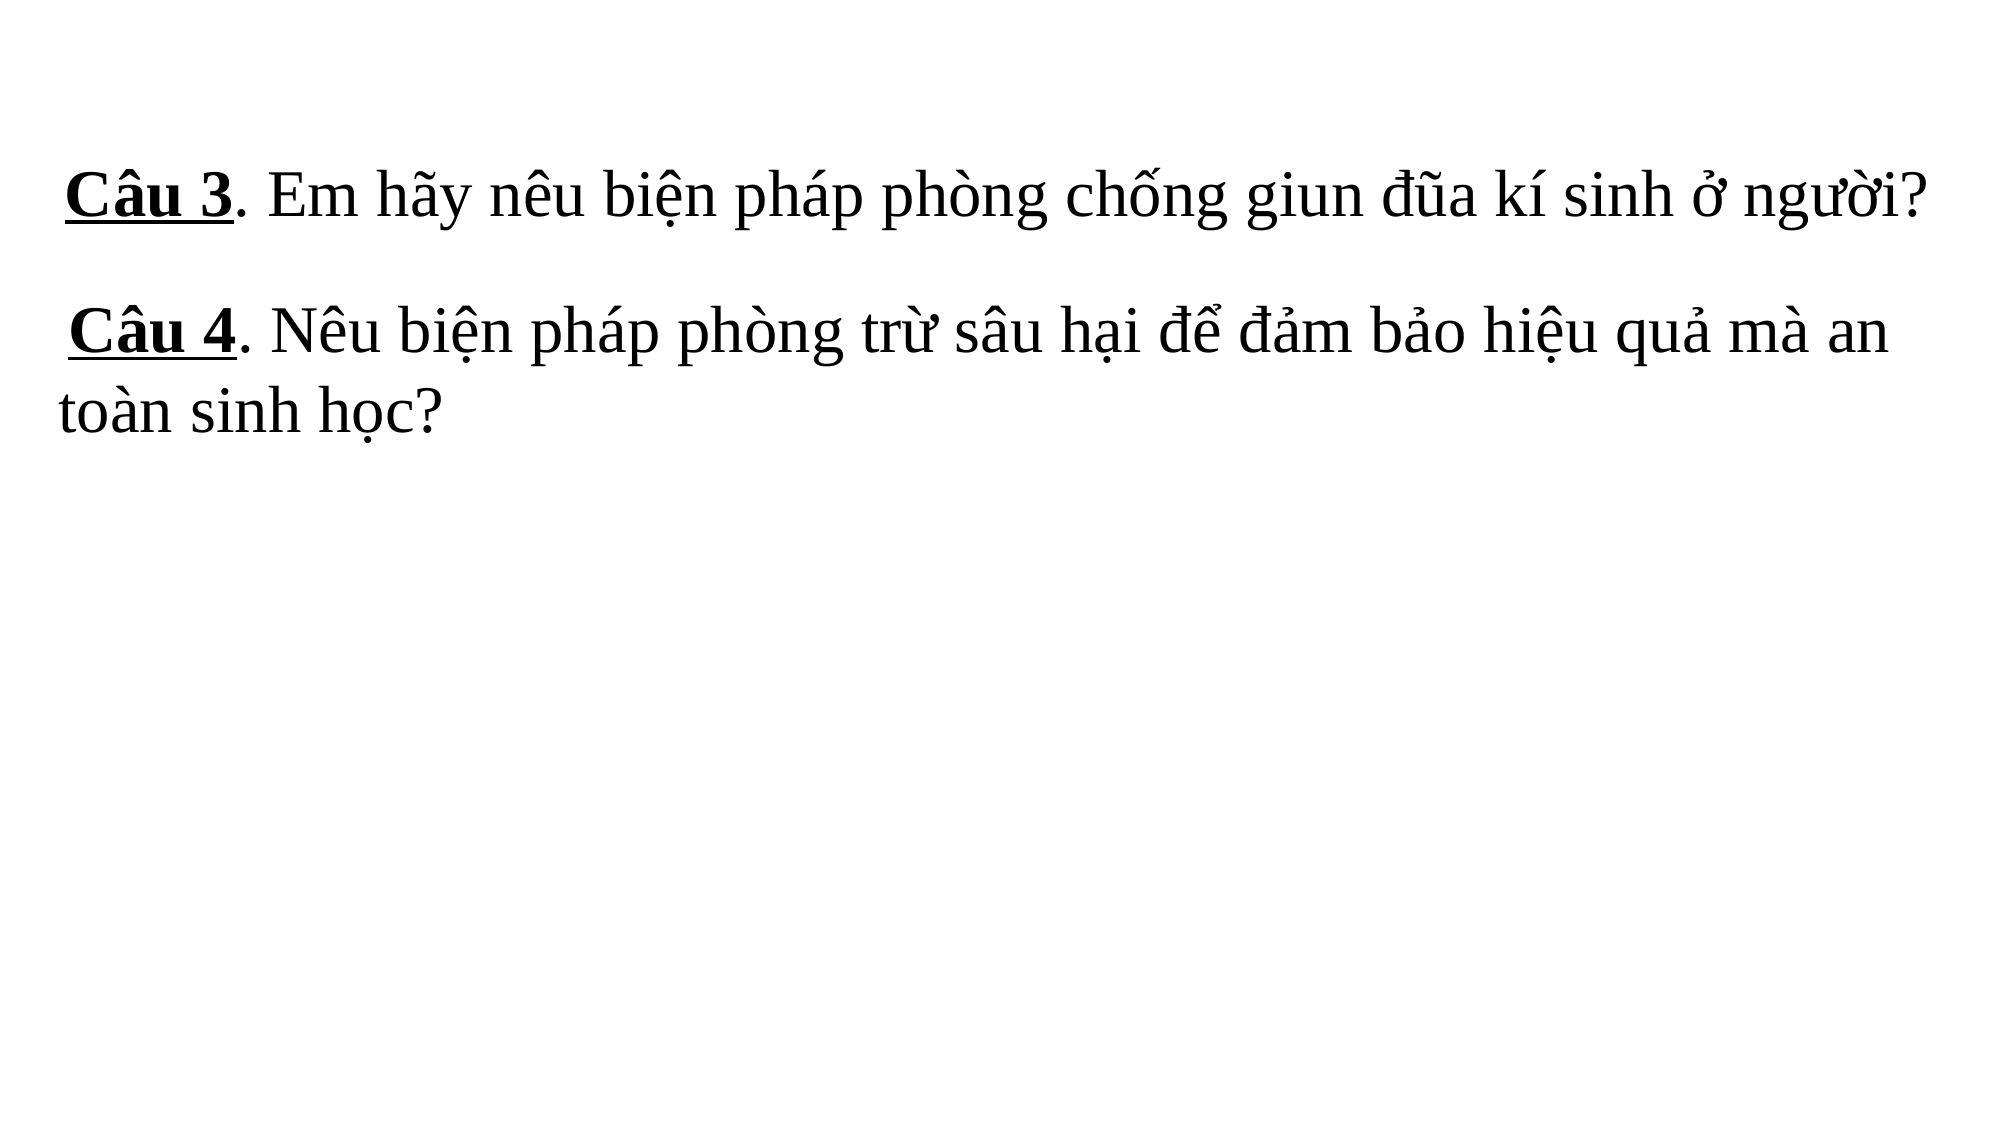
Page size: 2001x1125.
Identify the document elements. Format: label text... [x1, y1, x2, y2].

text_box Câu 4. Nêu biện pháp phòng trừ sâu hại để đảm bảo hiệu quả mà an toàn sinh học? [43, 278, 1912, 454]
text_box Câu 3. Em hãy nêu biện pháp phòng chống giun đũa kí sinh ở người? [40, 142, 1948, 237]
